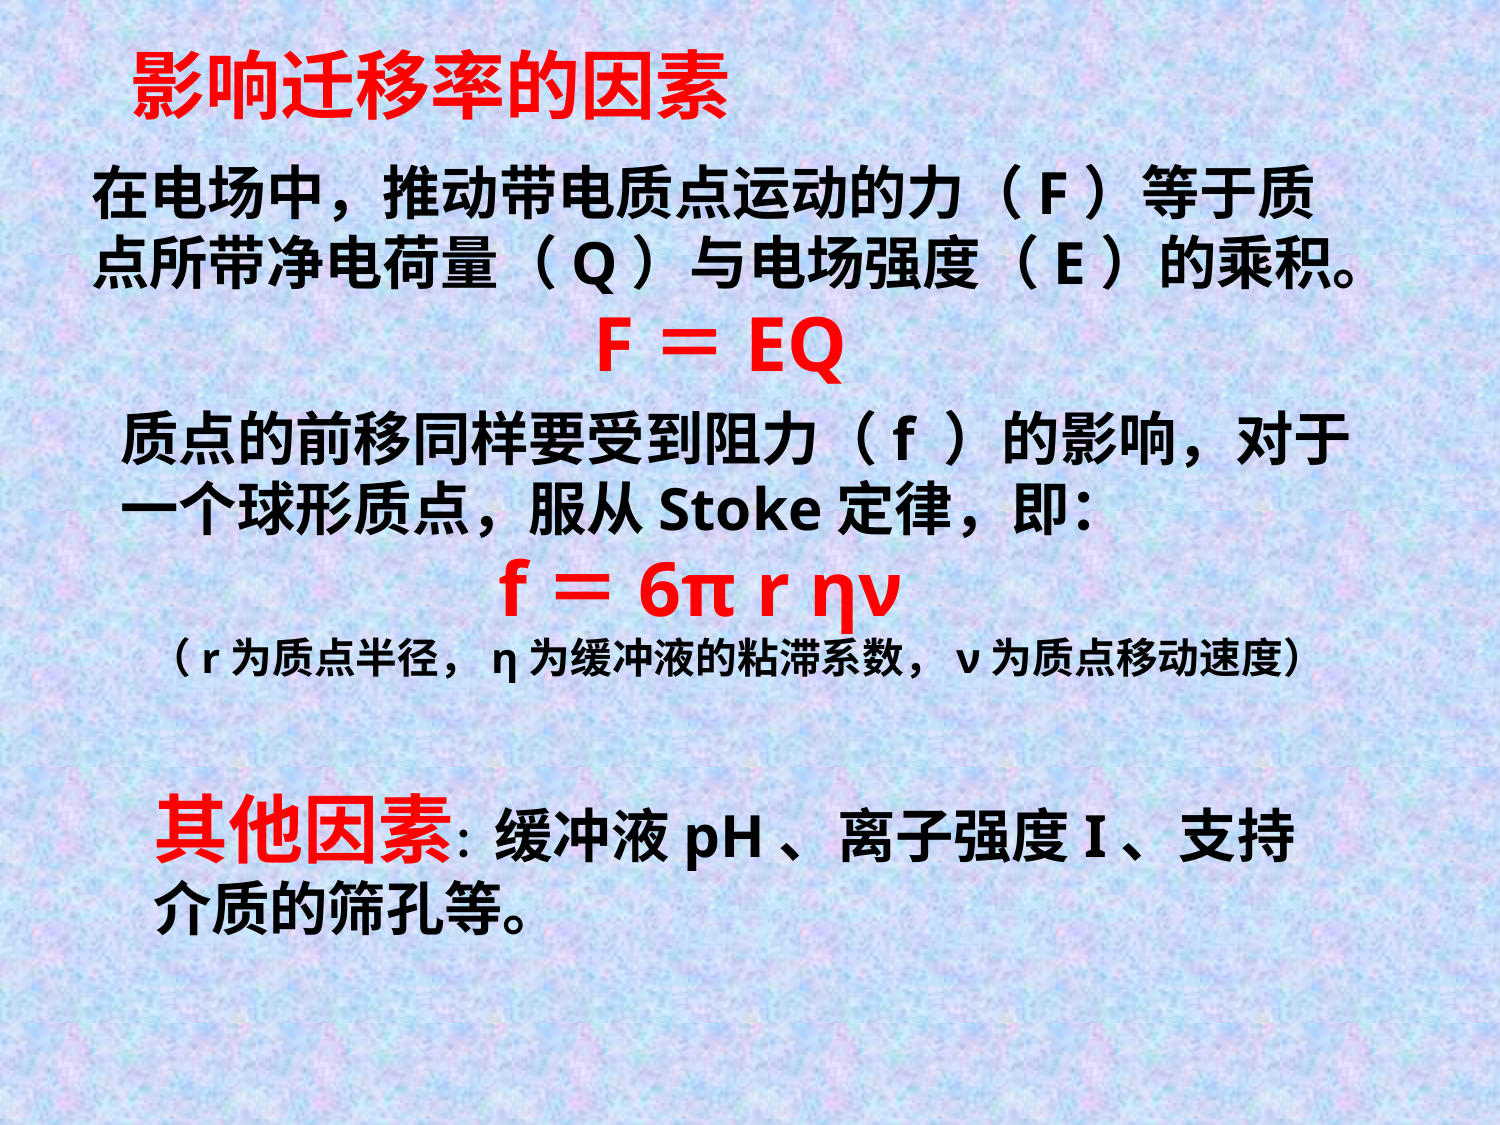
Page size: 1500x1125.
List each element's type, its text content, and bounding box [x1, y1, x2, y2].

text_box 质点的前移同样要受到阻力（f ）的影响，对于一个球形质点，服从Stoke定律，即： f＝6π r ην （r为质点半径，η为缓冲液的粘滞系数，ν为质点移动速度） [106, 394, 1394, 690]
picture [0, 0, 1500, 1125]
text_box 在电场中，推动带电质点运动的力（F）等于质点所带净电荷量（Q）与电场强度（E）的乘积。 F＝EQ [76, 148, 1365, 394]
text_box 其他因素：缓冲液pH、离子强度I、支持介质的筛孔等。 [138, 775, 1362, 950]
text_box 影响迁移率的因素 [115, 30, 746, 136]
